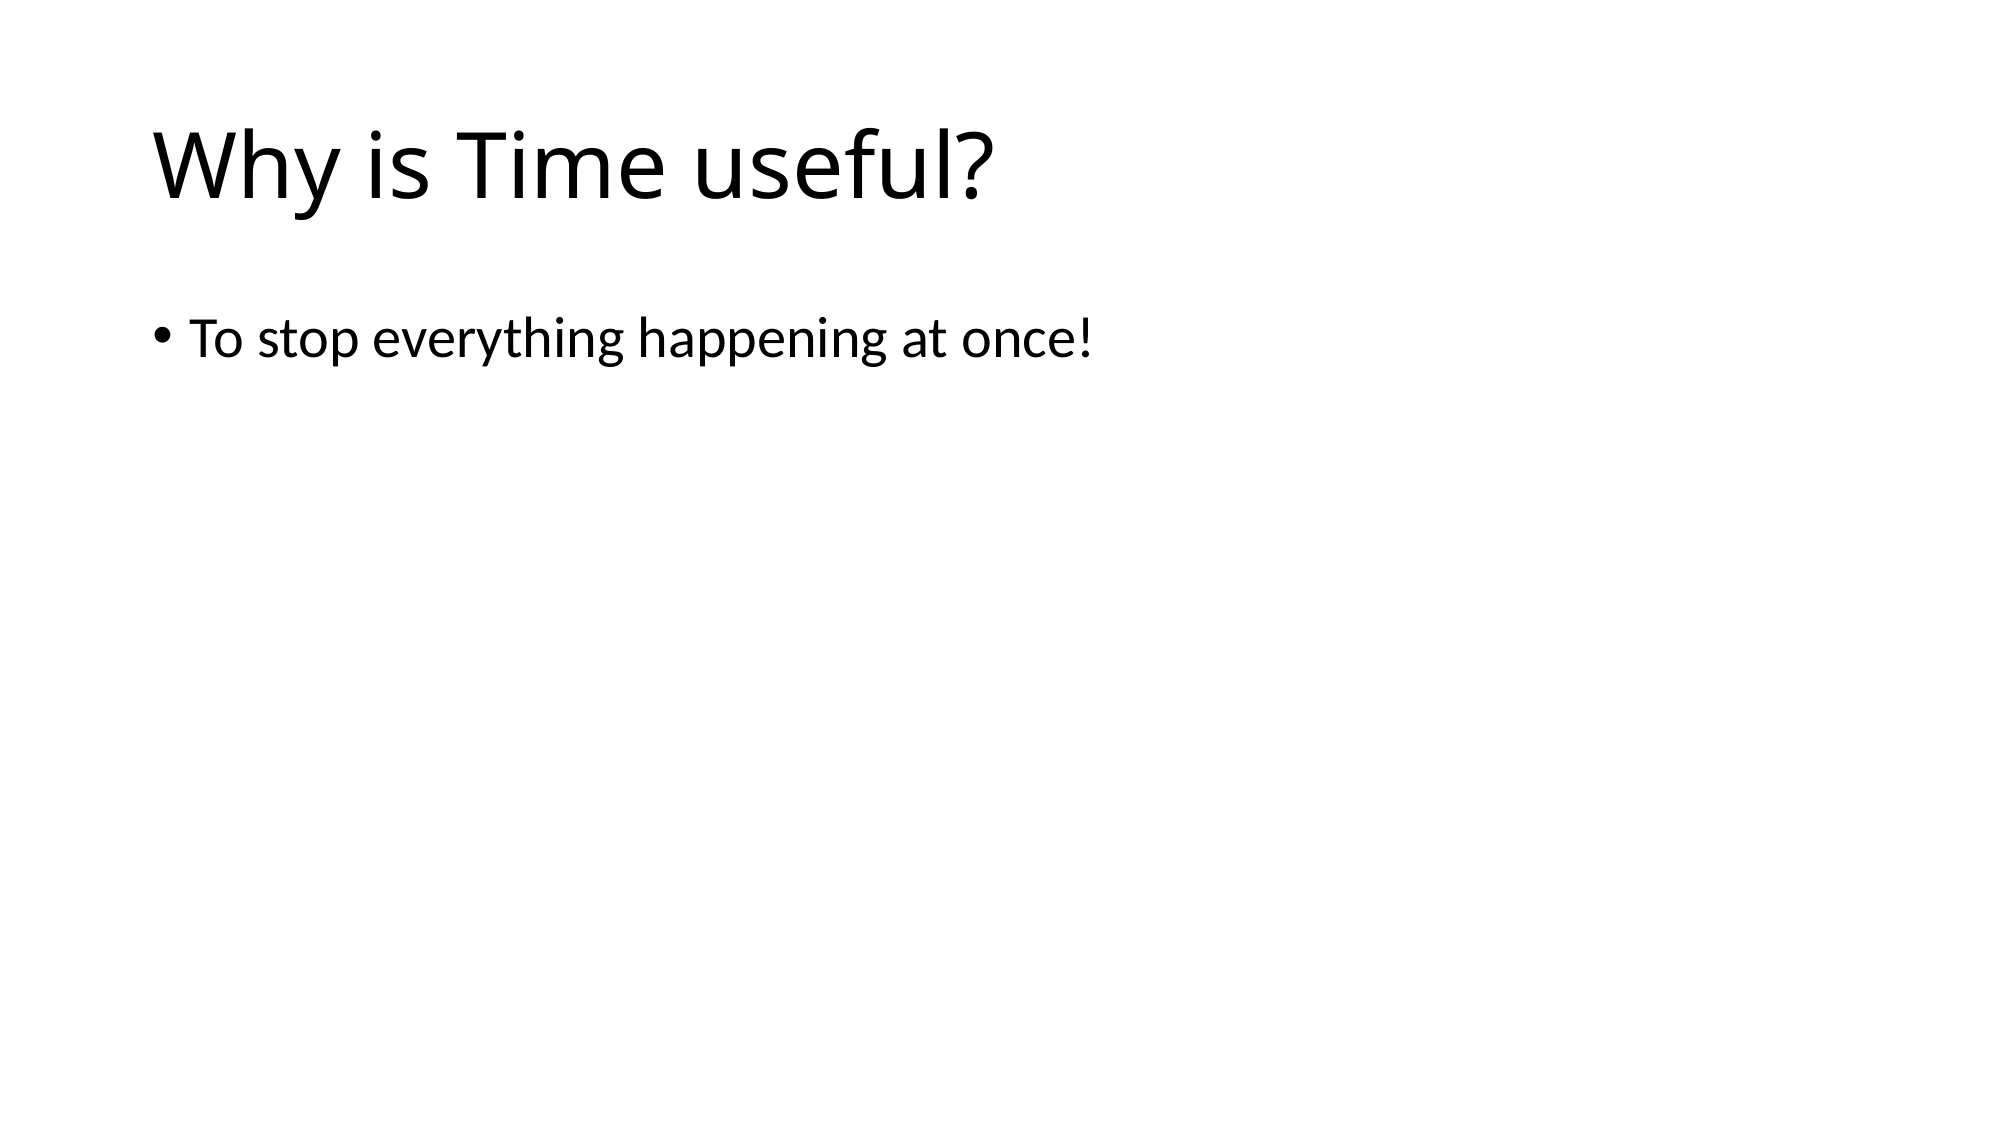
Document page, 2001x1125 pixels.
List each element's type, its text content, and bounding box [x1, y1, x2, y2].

list To stop everything happening at once! [137, 299, 1863, 1014]
title Why is Time useful? [137, 59, 1863, 278]
